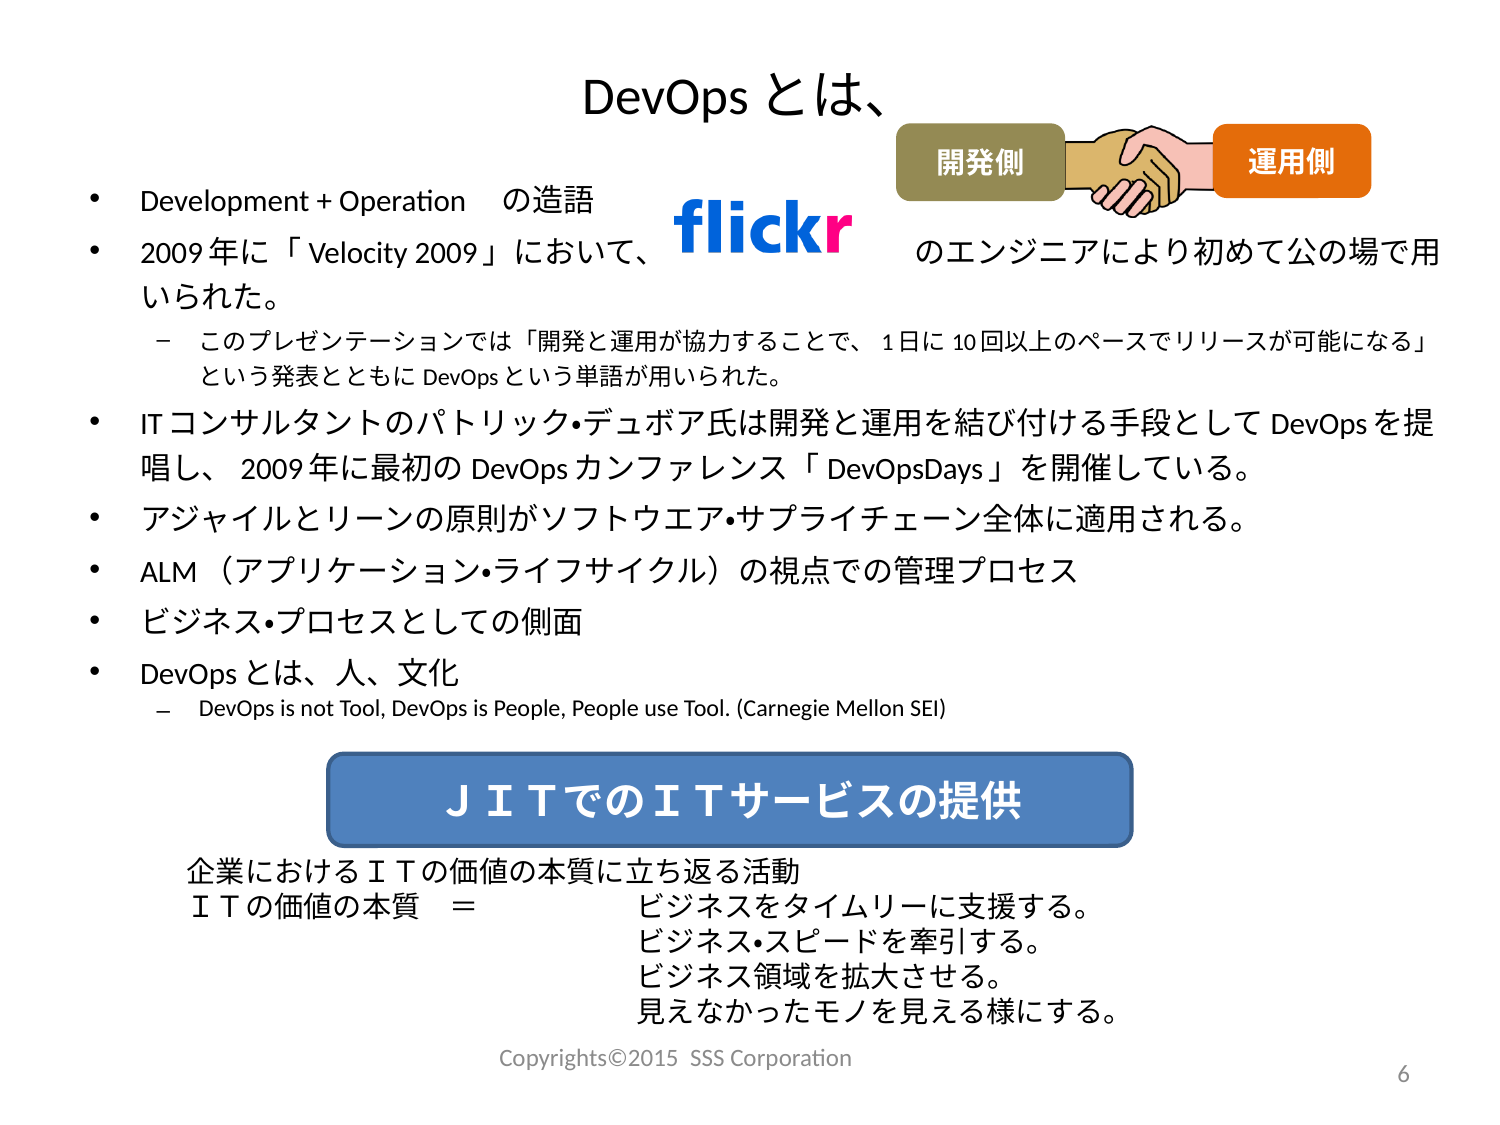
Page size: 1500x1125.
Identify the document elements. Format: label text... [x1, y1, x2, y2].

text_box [897, 125, 1370, 218]
picture [674, 198, 853, 254]
title DevOpsとは、 [75, 45, 1425, 138]
list Development + Operation の造語 2009年に「Velocity 2009」において、 のエンジニアにより初めて公の場で用いられた。 このプレゼンテーションでは「開発と運用が協力することで、1日に10回以上のペースでリリースが可能になる」という発表とともにDevOpsという単語が用いられた。 ITコンサルタントのパトリック・デュボア氏は開発と運用を結び付ける手段としてDevOpsを提唱し、2009年に最初のDevOpsカンファレンス「DevOpsDays」を開催している。 アジャイルとリーンの原則がソフトウエア・サプライチェーン全体に適用される。 ALM（アプリケーション・ライフサイクル）の視点での管理プロセス ビジネス・プロセスとしての側面 DevOpsとは、人、文化 DevOps is not Tool, DevOps is People, People use Tool. (Carnegie Mellon SEI) [74, 168, 1457, 736]
footer Copyrights©2015 SSS Corporation [458, 1026, 934, 1087]
slide_number 6 [1074, 1042, 1425, 1103]
text_box ＪＩＴでのＩＴサービスの提供 [326, 751, 1134, 845]
text_box 企業におけるＩＴの価値の本質に立ち返る活動 ＩＴの価値の本質 ＝ ビジネスをタイムリーに支援する。 ビジネス・スピードを牽引する。 ビジネス領域を拡大させる。 見えなかったモノを見える様にする。 [171, 845, 1271, 1036]
